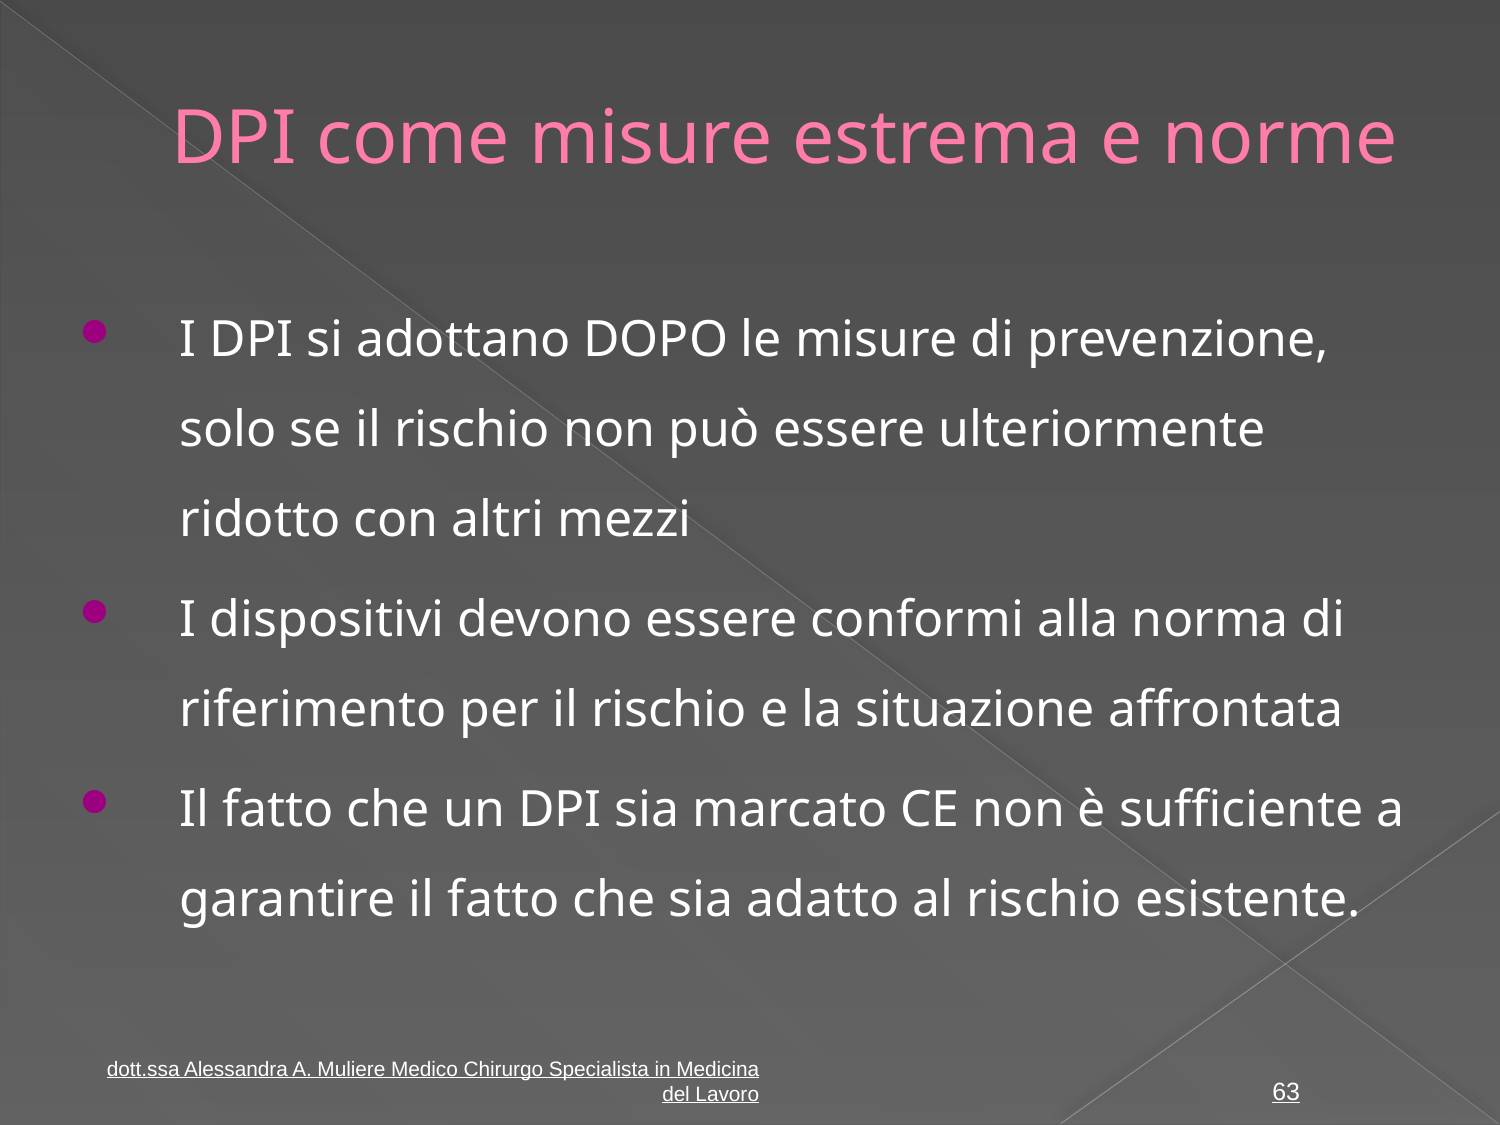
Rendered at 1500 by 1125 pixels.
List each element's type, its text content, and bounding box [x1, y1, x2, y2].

list I DPI si adottano DOPO le misure di prevenzione, solo se il rischio non può essere ulteriormente ridotto con altri mezzi I dispositivi devono essere conformi alla norma di riferimento per il rischio e la situazione affrontata Il fatto che un DPI sia marcato CE non è sufficiente a garantire il fatto che sia adatto al rischio esistente. [64, 199, 1424, 1024]
footer dott.ssa Alessandra A. Muliere Medico Chirurgo Specialista in Medicina del Lavoro [75, 1063, 774, 1113]
title DPI come misure estrema e norme [76, 44, 1459, 223]
slide_number 63 [1245, 1063, 1328, 1113]
